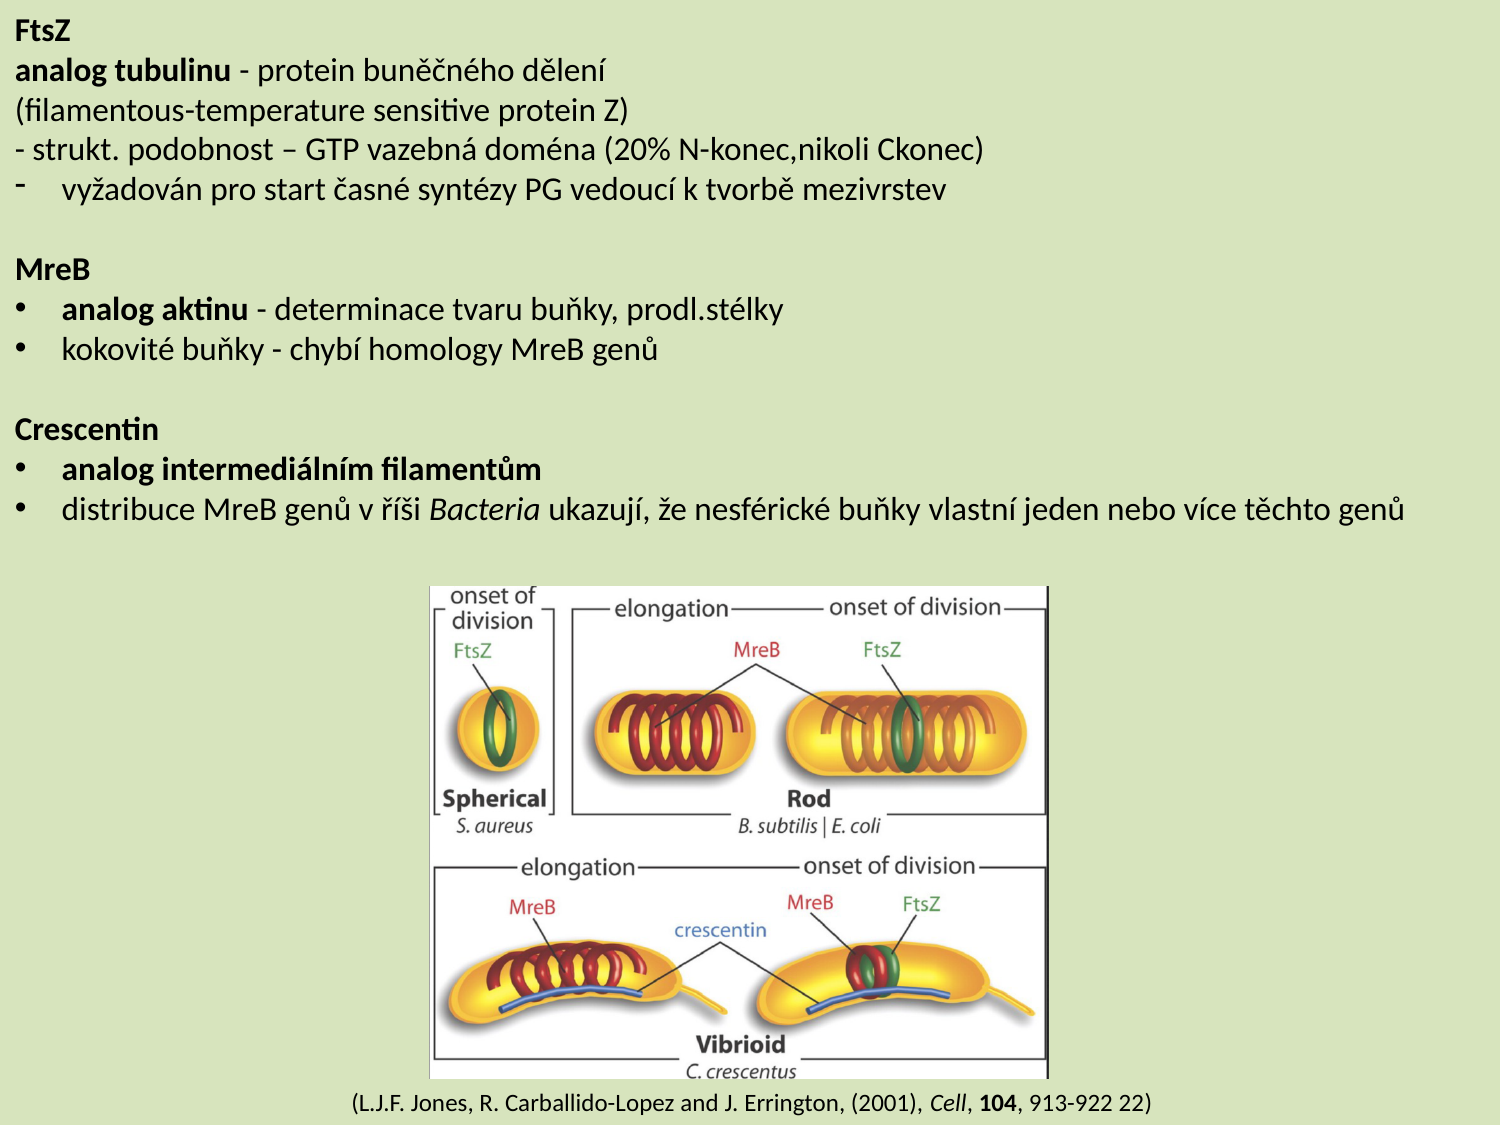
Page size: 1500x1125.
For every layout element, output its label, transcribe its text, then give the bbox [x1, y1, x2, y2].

text_box FtsZ analog tubulinu - protein buněčného dělení (filamentous-temperature sensitive protein Z) - strukt. podobnost – GTP vazebná doména (20% N-konec,nikoli Ckonec) vyžadován pro start časné syntézy PG vedoucí k tvorbě mezivrstev MreB analog aktinu - determinace tvaru buňky, prodl.stélky kokovité buňky - chybí homology MreB genů Crescentin analog intermediálním filamentům distribuce MreB genů v říši Bacteria ukazují, že nesférické buňky vlastní jeden nebo více těchto genů [0, 0, 1483, 535]
text_box (L.J.F. Jones, R. Carballido-Lopez and J. Errington, (2001), Cell, 104, 913-922 22) [336, 1078, 1255, 1124]
picture [429, 585, 1049, 1079]
